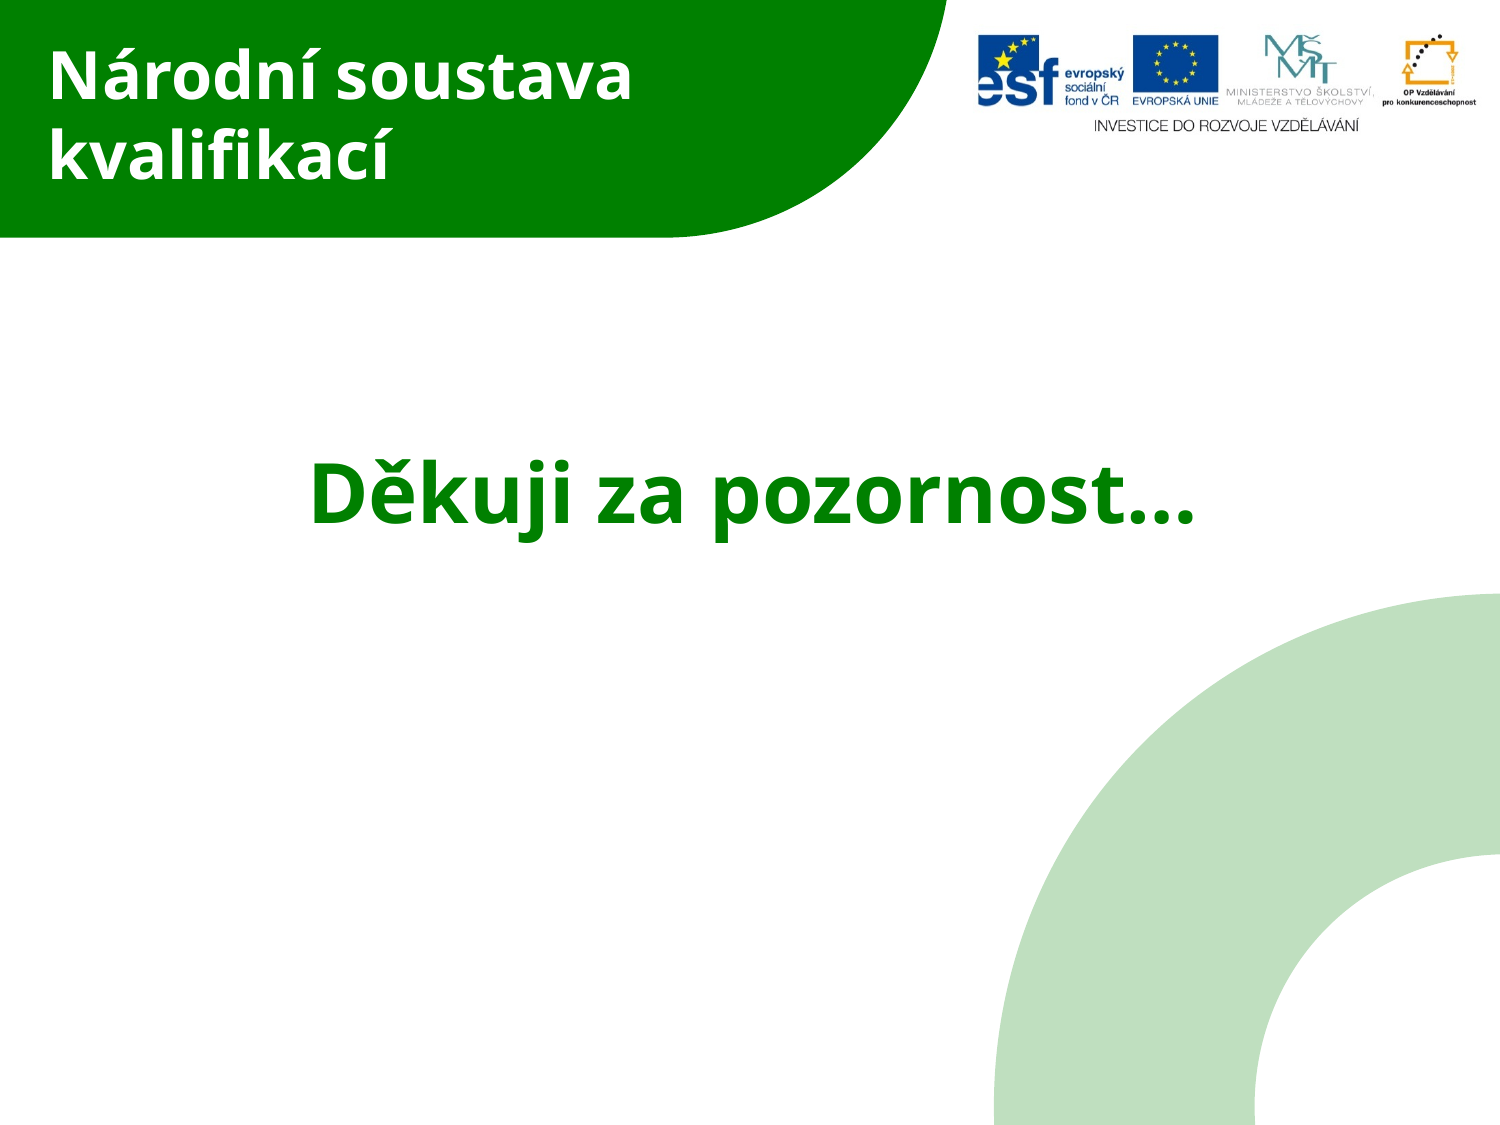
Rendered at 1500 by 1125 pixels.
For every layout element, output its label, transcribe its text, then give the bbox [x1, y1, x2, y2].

list Děkuji za pozornost… [76, 432, 1430, 563]
title Národní soustava kvalifikací [32, 25, 928, 192]
picture [962, 24, 1492, 141]
